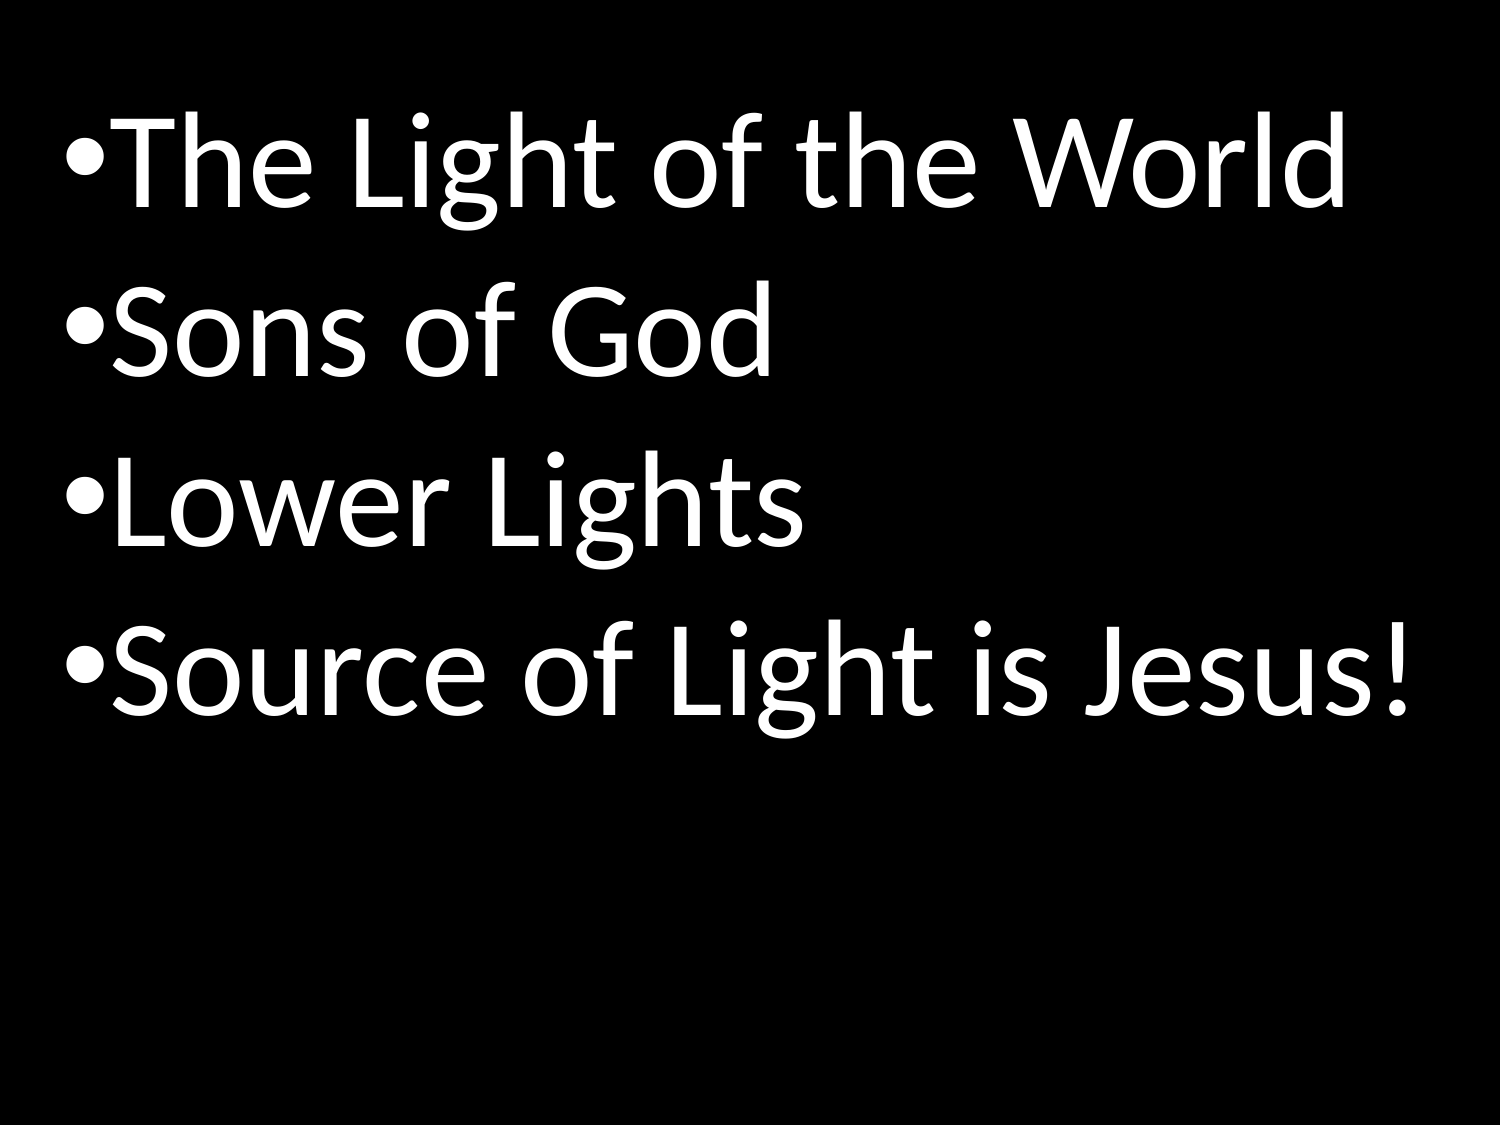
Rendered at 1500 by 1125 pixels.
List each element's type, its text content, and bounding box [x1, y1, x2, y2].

list The Light of the World Sons of God Lower Lights Source of Light is Jesus! [46, 81, 1454, 1014]
